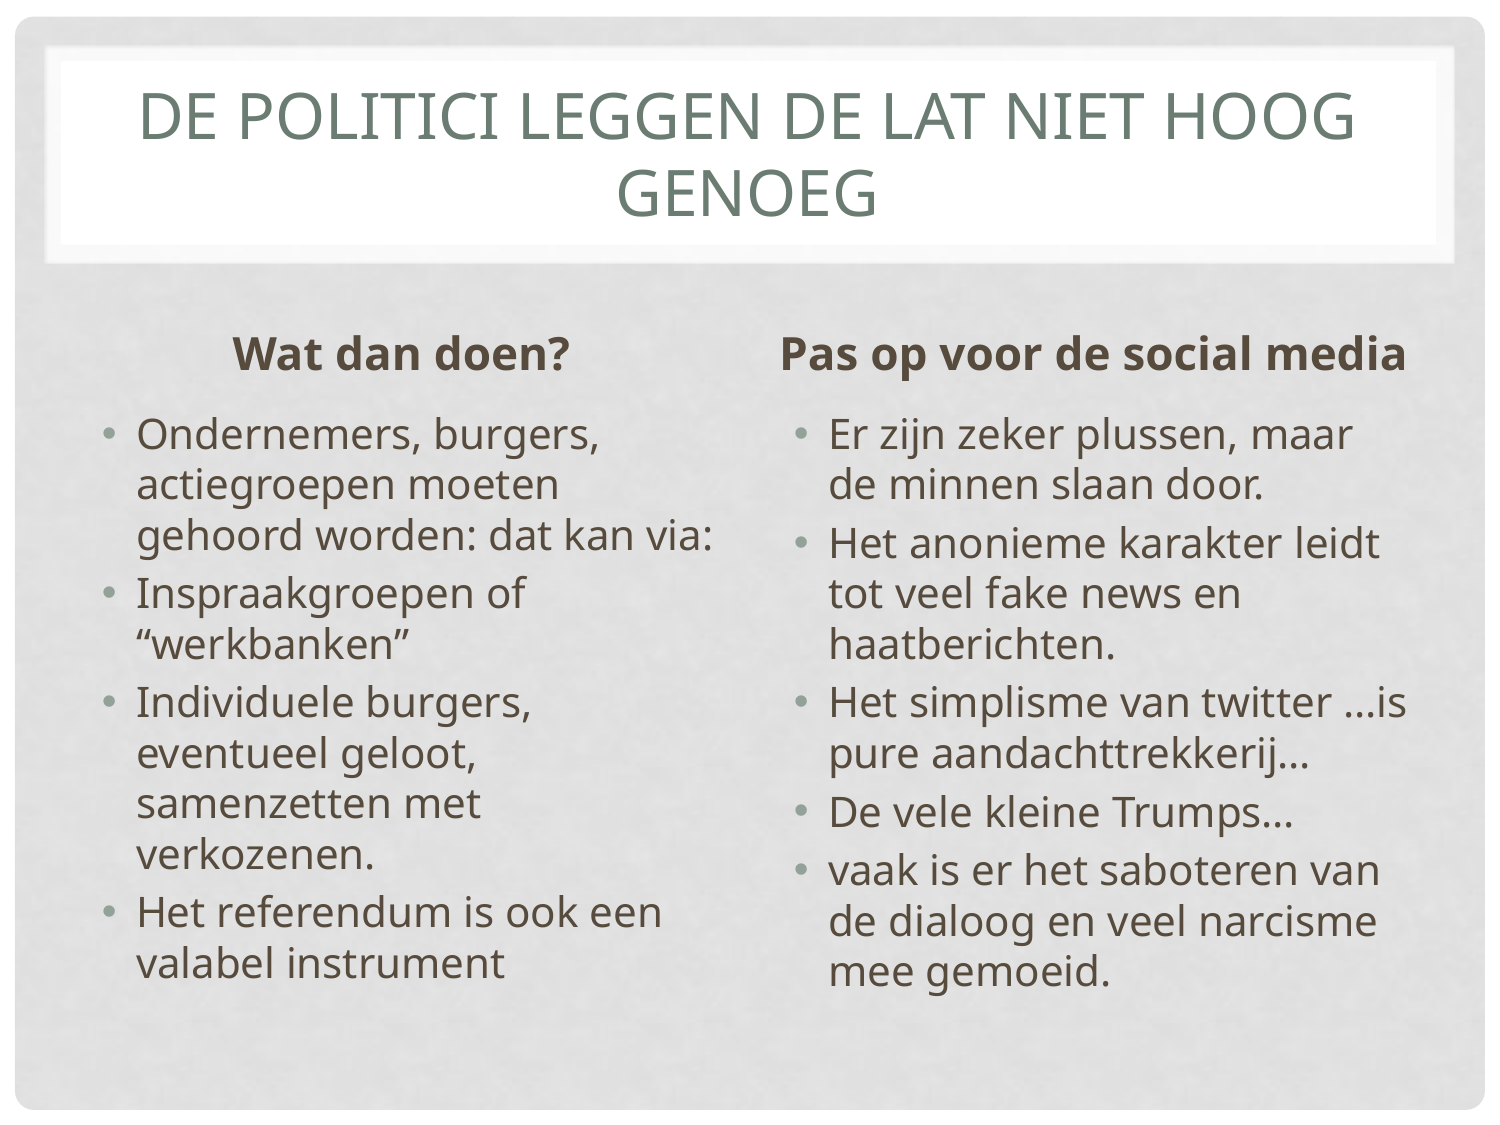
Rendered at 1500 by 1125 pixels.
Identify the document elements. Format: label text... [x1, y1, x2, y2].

title De politici leggen de lat niet hoog genoeg [69, 66, 1425, 238]
list Wat dan doen? [69, 282, 733, 388]
list Pas op voor de social media [761, 282, 1425, 388]
list Ondernemers, burgers, actiegroepen moeten gehoord worden: dat kan via: Inspraakgroepen of “werkbanken” Individuele burgers, eventueel geloot, samenzetten met verkozenen. Het referendum is ook een valabel instrument [69, 399, 733, 1005]
list Er zijn zeker plussen, maar de minnen slaan door. Het anonieme karakter leidt tot veel fake news en haatberichten. Het simplisme van twitter …is pure aandachttrekkerij… De vele kleine Trumps… vaak is er het saboteren van de dialoog en veel narcisme mee gemoeid. [761, 399, 1425, 1005]
